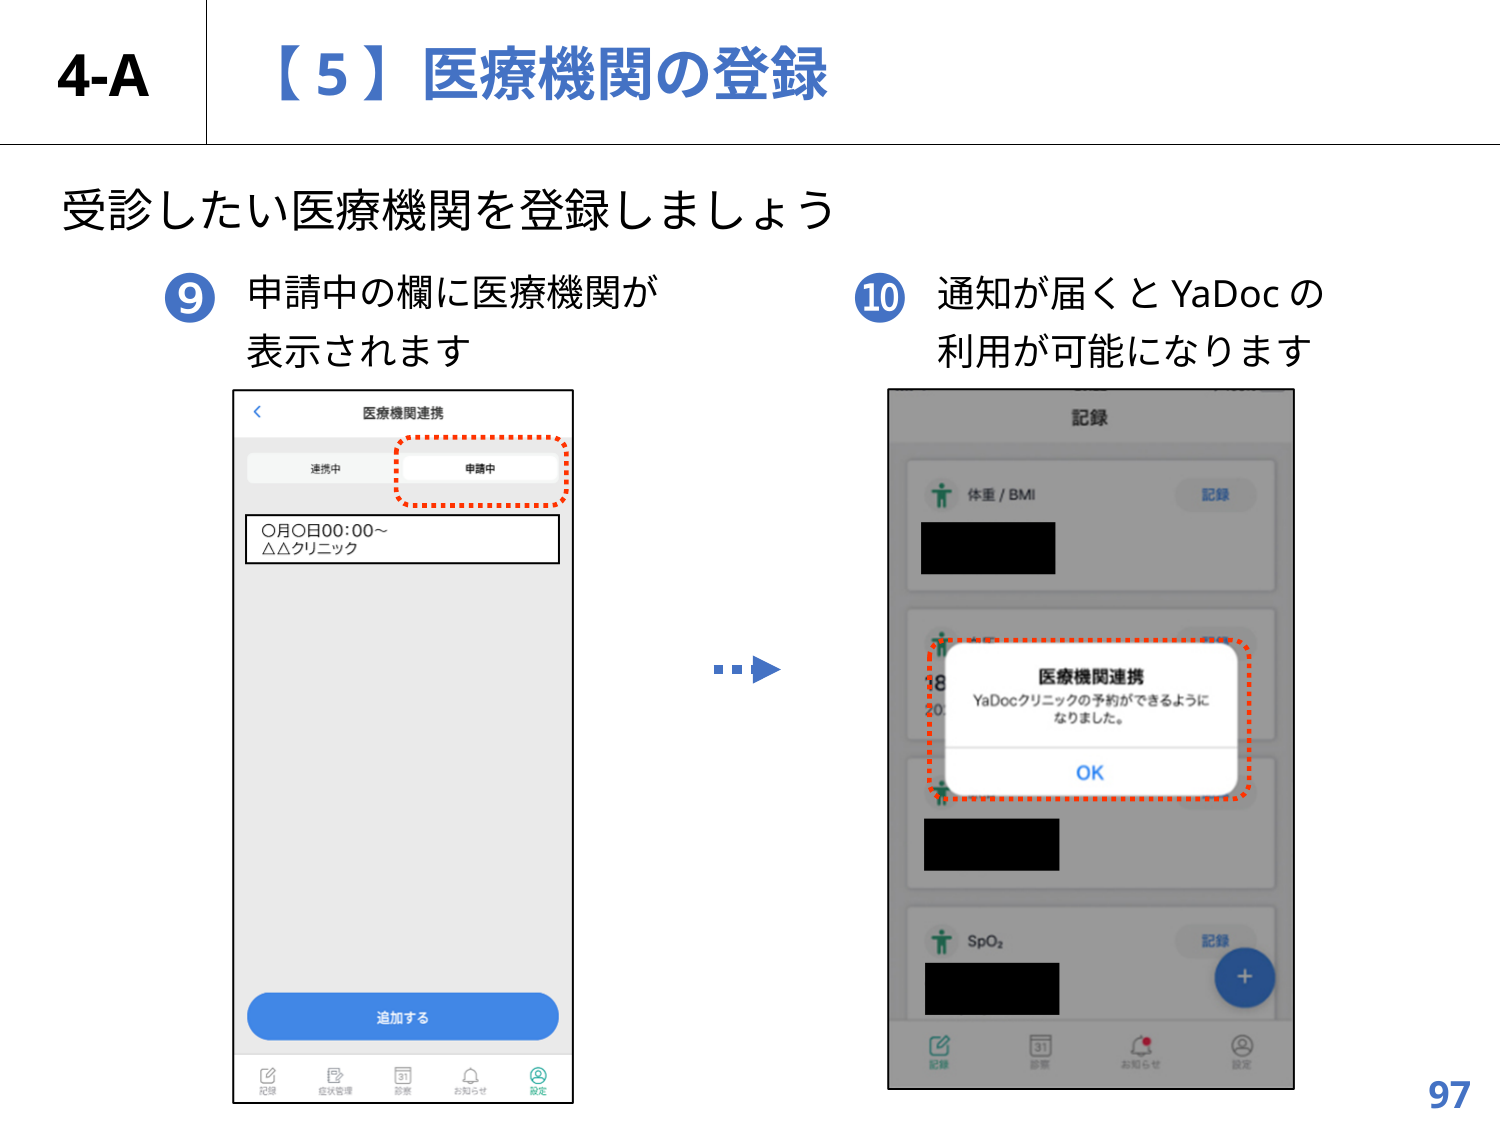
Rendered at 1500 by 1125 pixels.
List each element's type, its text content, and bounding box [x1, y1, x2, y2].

title 【5】医療機関の登録 [228, 36, 1472, 116]
text_box 通知が届くとYaDocの利用が可能になります [922, 274, 1345, 381]
picture [887, 388, 1295, 1090]
text_box 4-A [0, 0, 207, 147]
text_box ❿ [835, 274, 922, 343]
picture [232, 389, 574, 1104]
text_box 受診したい医療機関を登録しましょう [46, 180, 1422, 274]
text_box 申請中の欄に医療機関が 表示されます [231, 274, 731, 381]
text_box 97 [1399, 1063, 1500, 1123]
text_box ❾ [145, 274, 223, 343]
